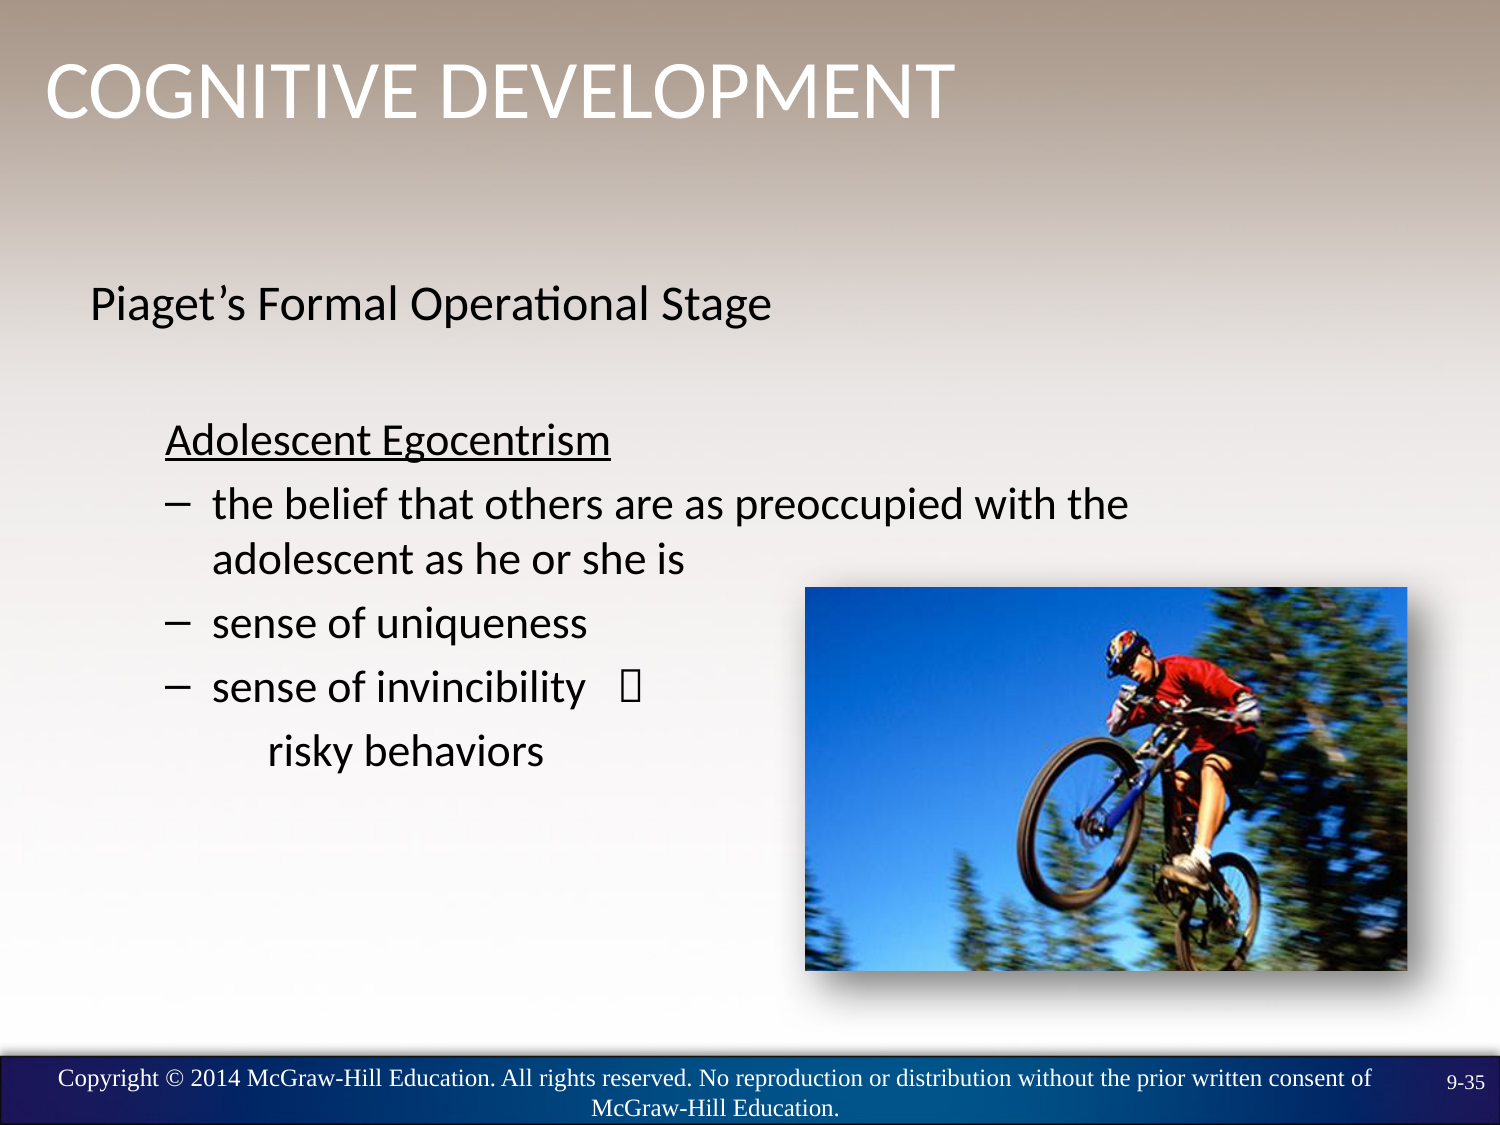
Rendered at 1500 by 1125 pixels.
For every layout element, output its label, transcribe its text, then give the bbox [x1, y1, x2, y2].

title Cognitive Development [30, 0, 1425, 171]
list Piaget’s Formal Operational Stage Adolescent Egocentrism the belief that others are as preoccupied with the adolescent as he or she is sense of uniqueness sense of invincibility  risky behaviors [75, 262, 1225, 1005]
text_box Copyright © 2014 McGraw-Hill Education. All rights reserved. No reproduction or distribution without the prior written consent of McGraw-Hill Education. [19, 1053, 1412, 1125]
picture [0, 0, 1500, 1125]
text_box 9-35 [1397, 1061, 1500, 1125]
